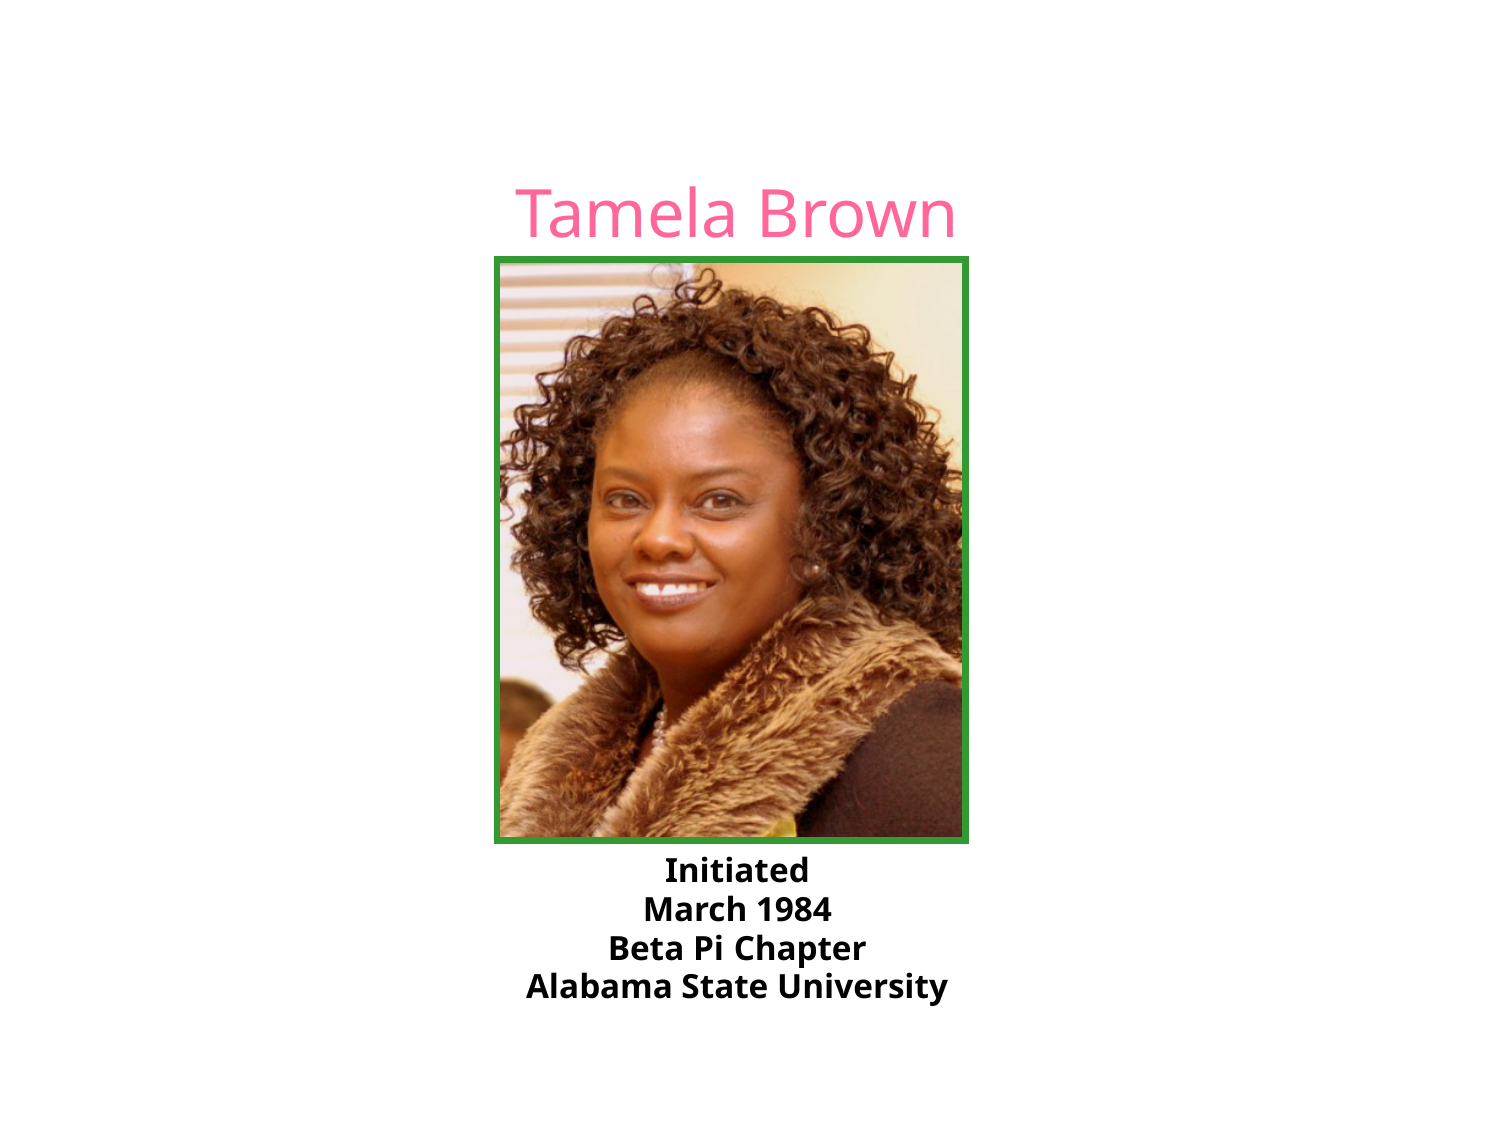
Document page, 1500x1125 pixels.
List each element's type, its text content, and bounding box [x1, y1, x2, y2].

text_box Tamela Brown [99, 37, 1375, 225]
picture [499, 262, 963, 838]
text_box Initiated March 1984 Beta Pi Chapter Alabama State University [212, 849, 1263, 1025]
